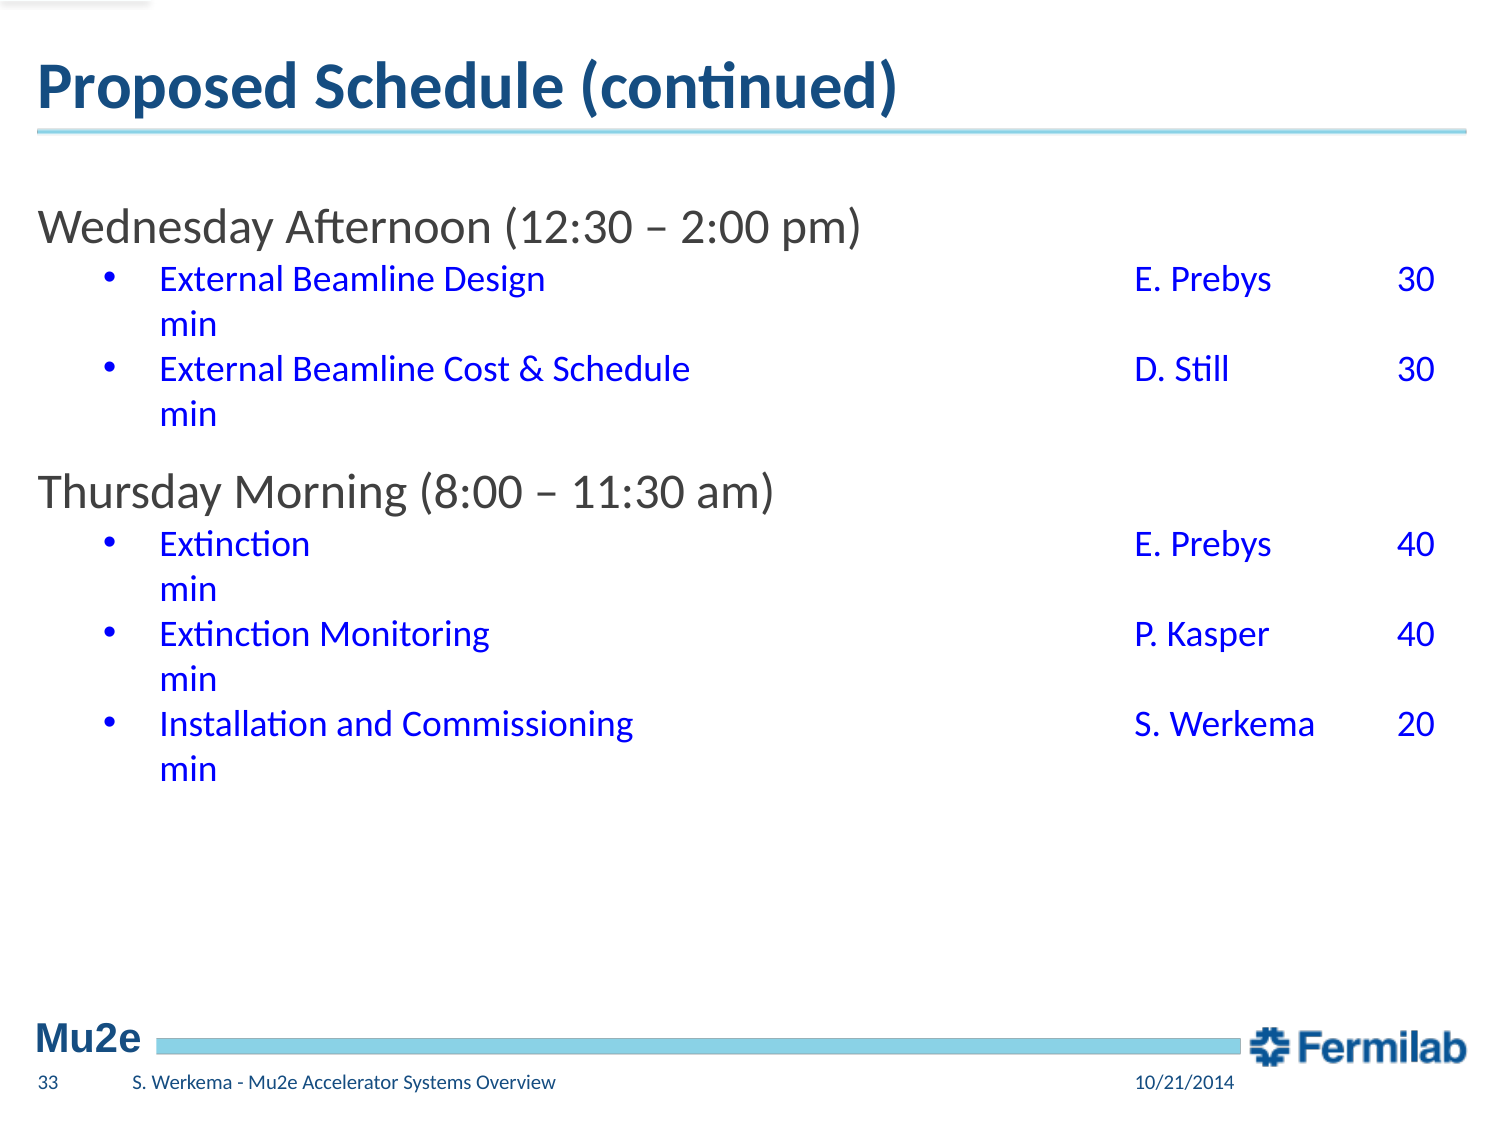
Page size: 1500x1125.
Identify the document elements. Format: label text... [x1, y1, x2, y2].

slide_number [1058, 1068, 1235, 1109]
list Wednesday Afternoon (12:30 – 2:00 pm) External Beamline Design E. Prebys 30 min External Beamline Cost & Schedule D. Still 30 min Thursday Morning (8:00 – 11:30 am) Extinction E. Prebys 40 min Extinction Monitoring P. Kasper 40 min Installation and Commissioning S. Werkema 20 min [37, 193, 1461, 932]
slide_number 33 [37, 1068, 111, 1109]
title Proposed Schedule (continued) [37, 17, 1463, 123]
footer S. Werkema - Mu2e Accelerator Systems Overview [132, 1068, 1014, 1109]
